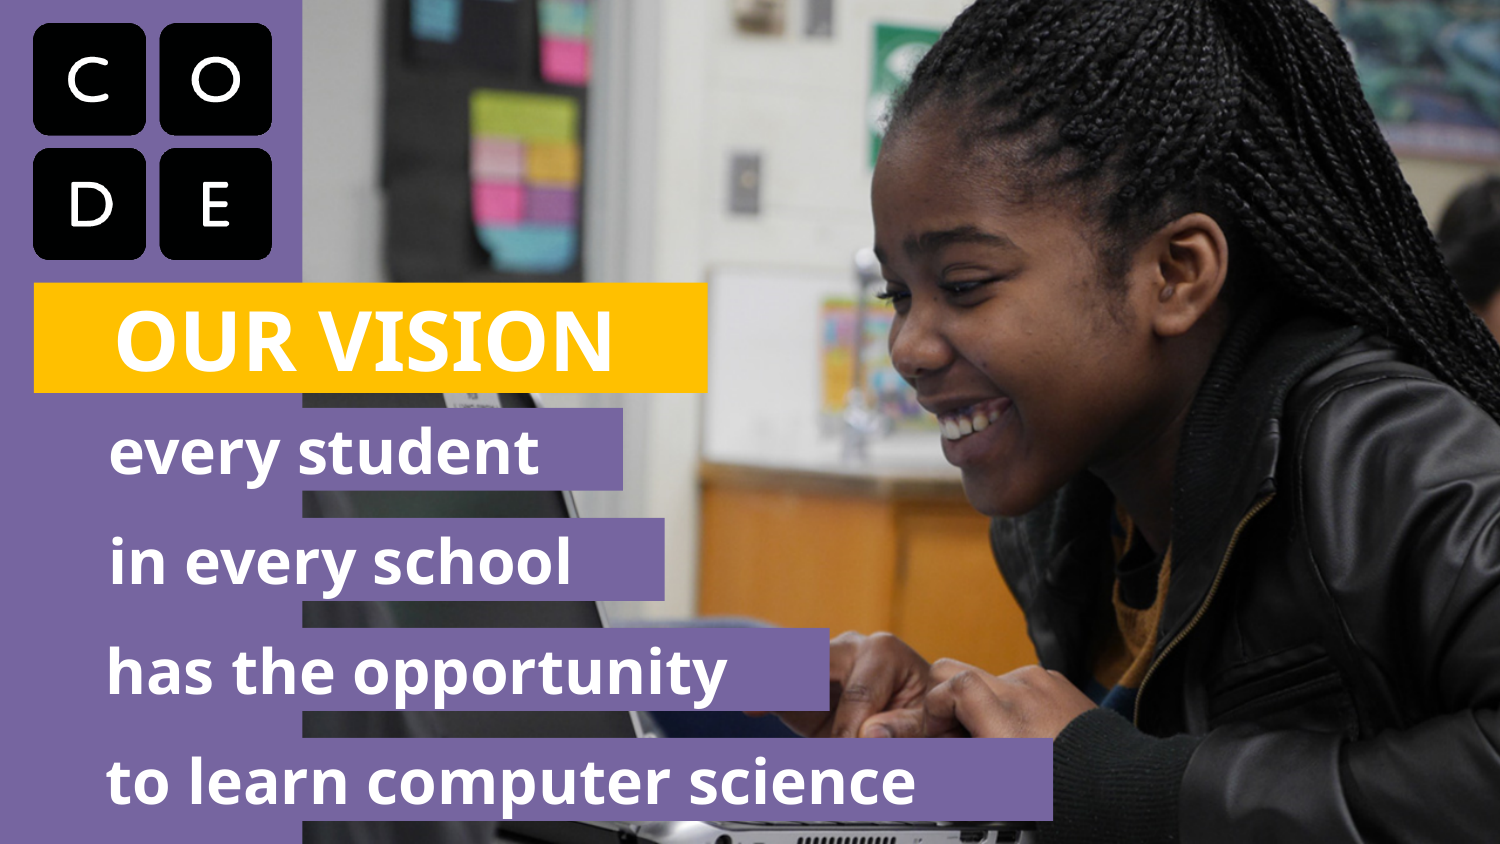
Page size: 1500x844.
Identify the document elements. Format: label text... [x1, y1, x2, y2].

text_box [38, 402, 796, 496]
picture [33, 22, 272, 260]
text_box [33, 388, 297, 393]
picture [302, 0, 1500, 844]
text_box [38, 732, 1155, 827]
text_box OUR VISION [23, 287, 297, 388]
text_box [33, 282, 297, 287]
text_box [9, 512, 914, 606]
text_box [38, 622, 1155, 717]
